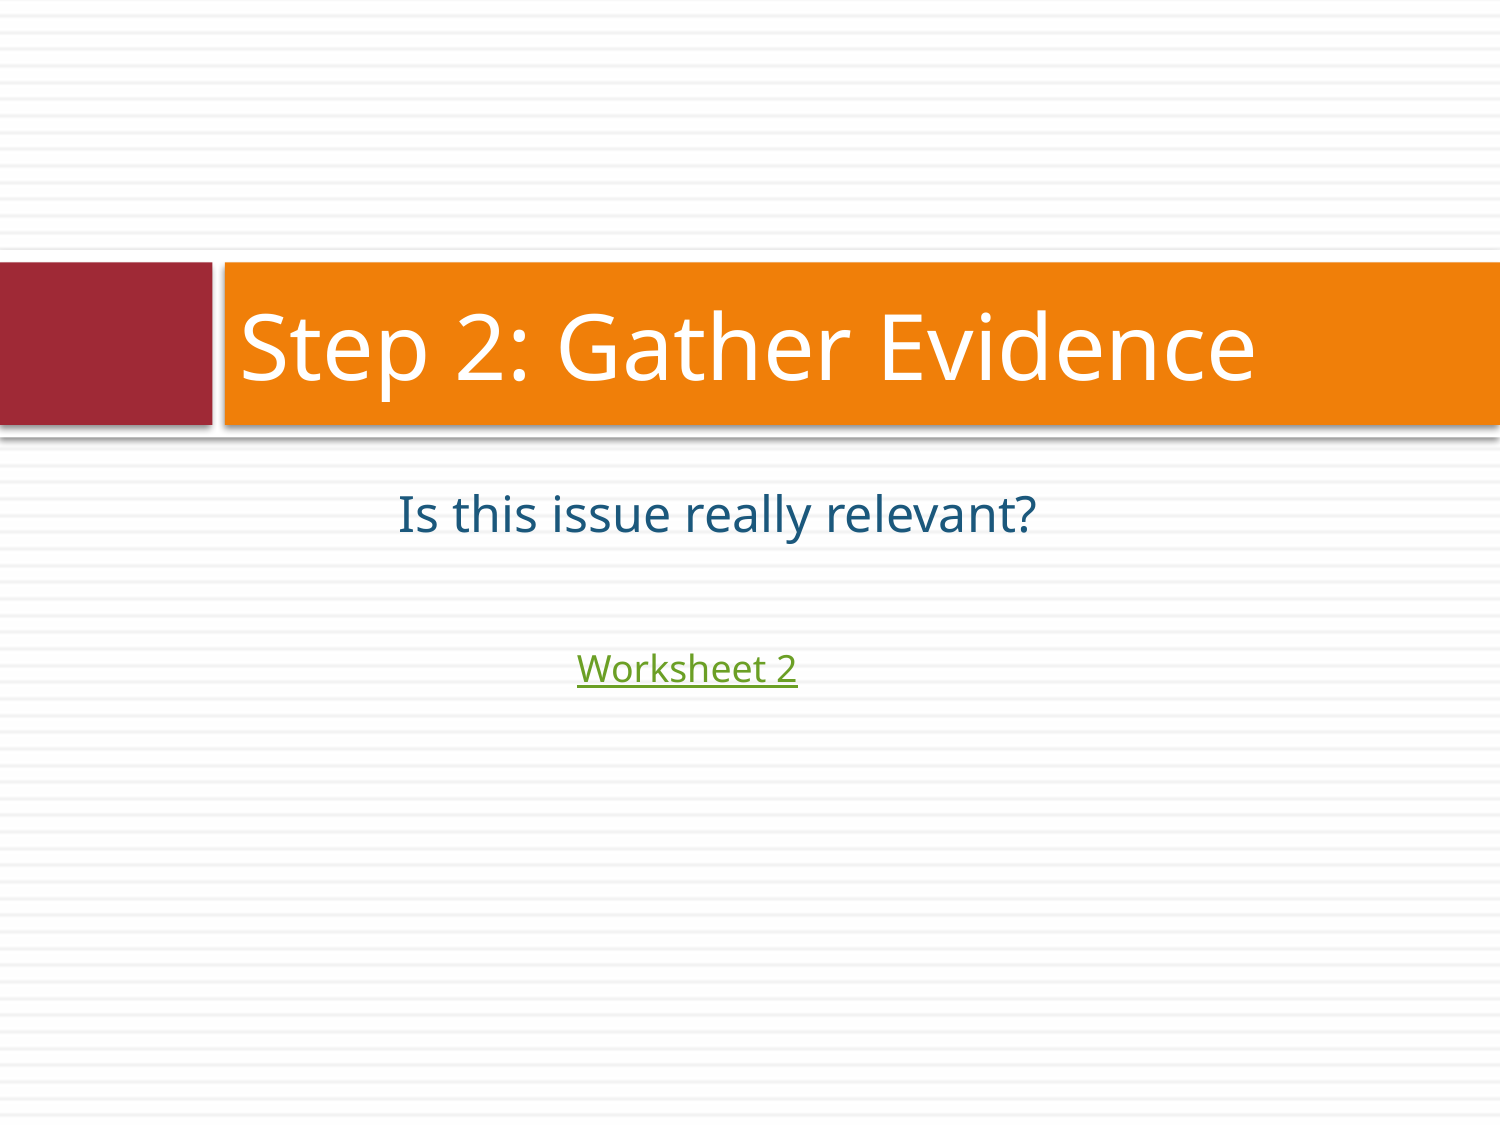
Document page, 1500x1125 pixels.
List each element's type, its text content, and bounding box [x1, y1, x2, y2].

text_box Worksheet 2 [562, 637, 813, 704]
title Step 2: Gather Evidence [225, 262, 1475, 425]
text_box Is this issue really relevant? [383, 474, 1147, 550]
